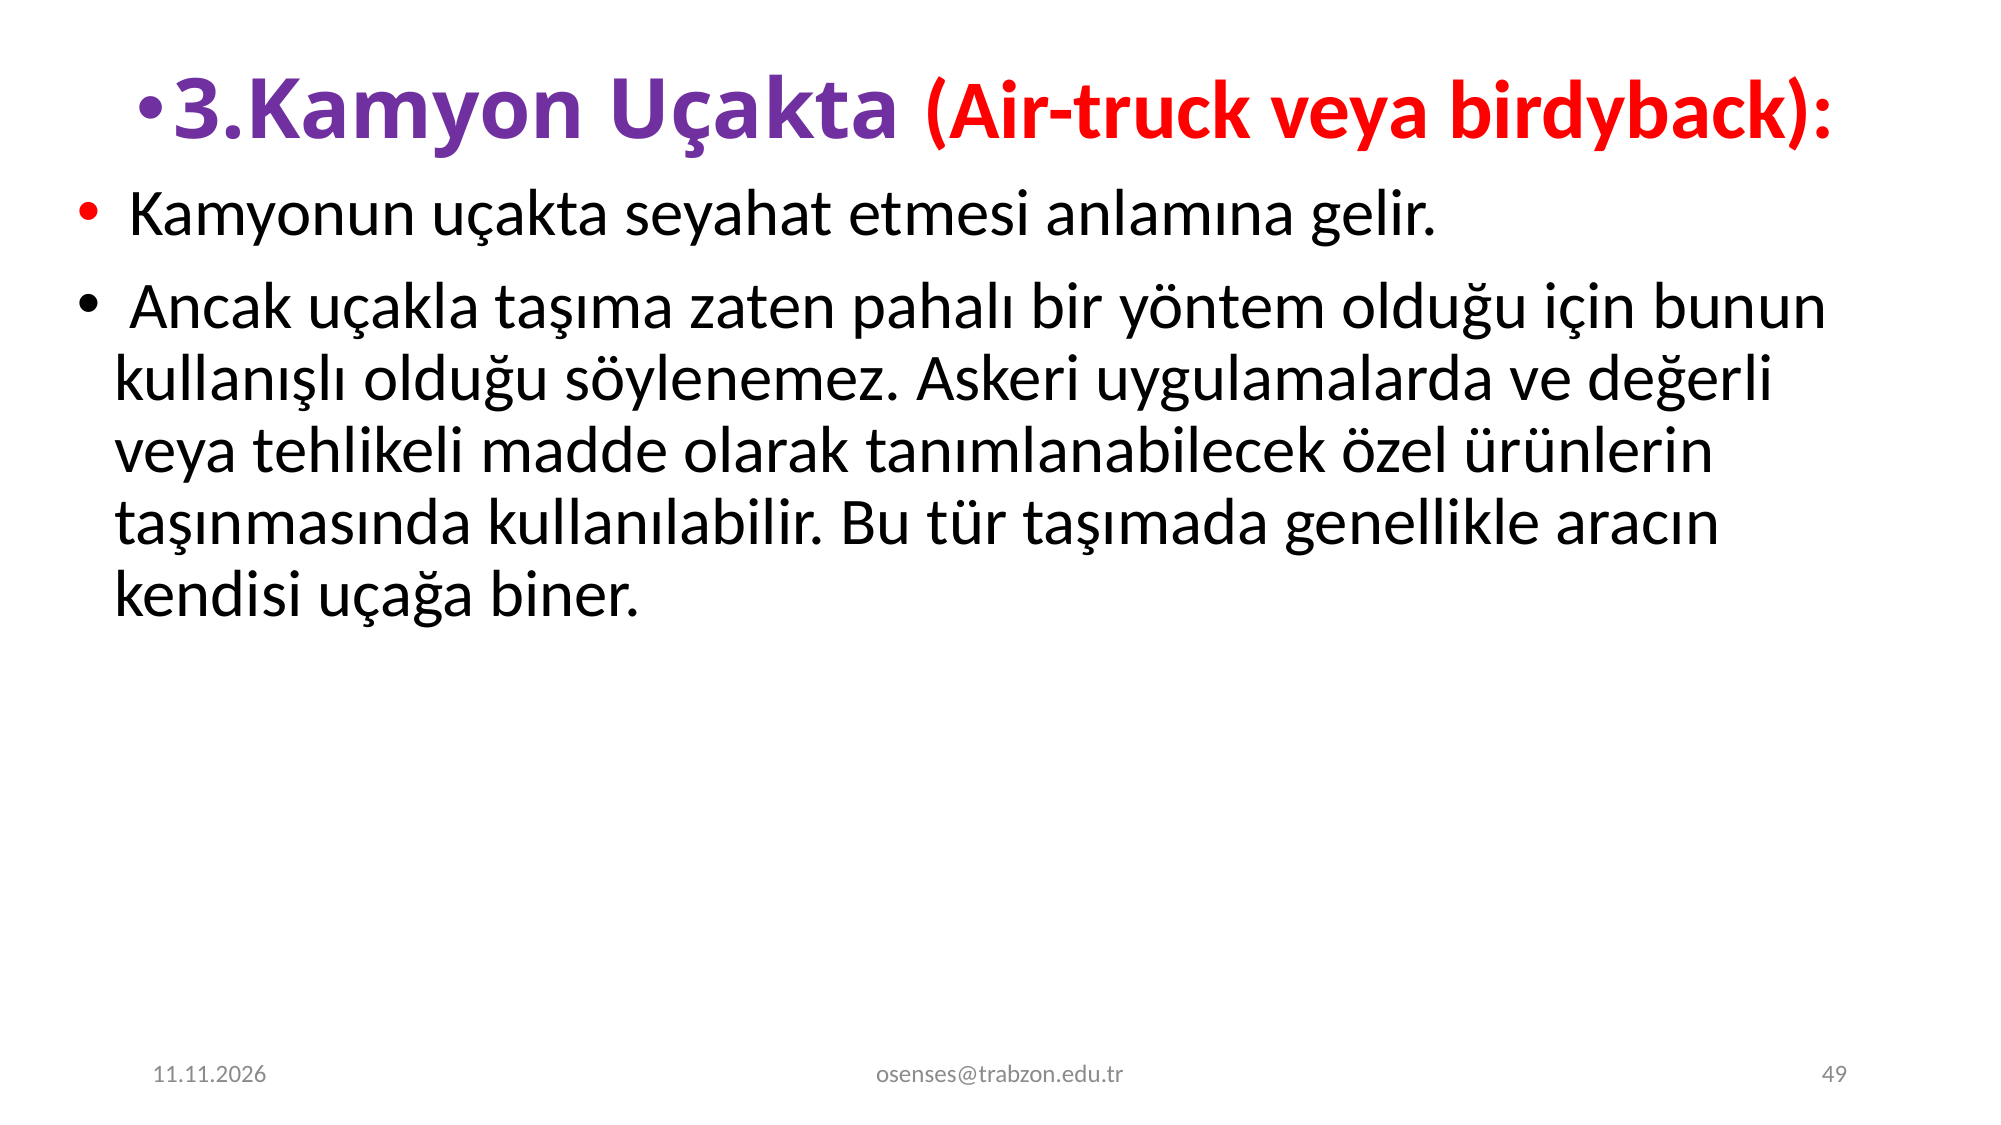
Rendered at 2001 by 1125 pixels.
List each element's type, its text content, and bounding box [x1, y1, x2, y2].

slide_number 49 [1412, 1042, 1863, 1103]
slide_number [137, 1042, 588, 1103]
footer osenses@trabzon.edu.tr [662, 1042, 1338, 1103]
list 3.Kamyon Uçakta (Air-truck veya birdyback): Kamyonun uçakta seyahat etmesi anlamına gelir. Ancak uçakla taşıma zaten pahalı bir yöntem olduğu için bunun kullanışlı olduğu söylenemez. Askeri uygulamalarda ve değerli veya tehlikeli madde olarak tanımlanabilecek özel ürünlerin taşınmasında kullanılabilir. Bu tür taşımada genellikle aracın kendisi uçağa biner. [61, 59, 1911, 1043]
